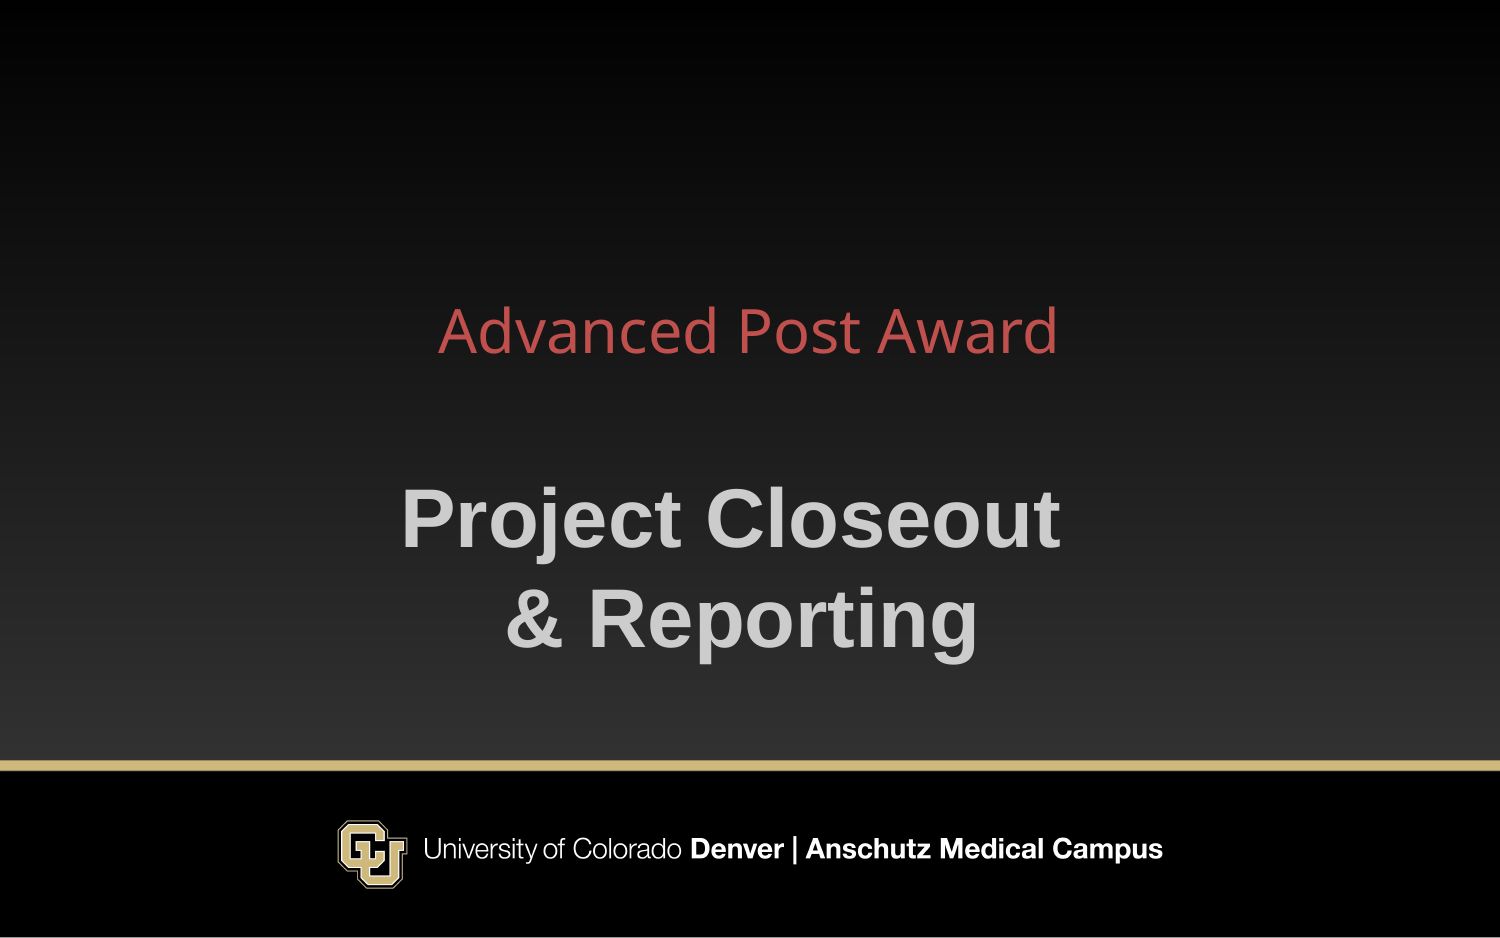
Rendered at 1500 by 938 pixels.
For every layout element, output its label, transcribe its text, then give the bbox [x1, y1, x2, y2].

picture [337, 820, 1163, 889]
subtitle Project Closeout & Reporting [375, 456, 1125, 644]
title Advanced Post Award [112, 218, 1388, 375]
